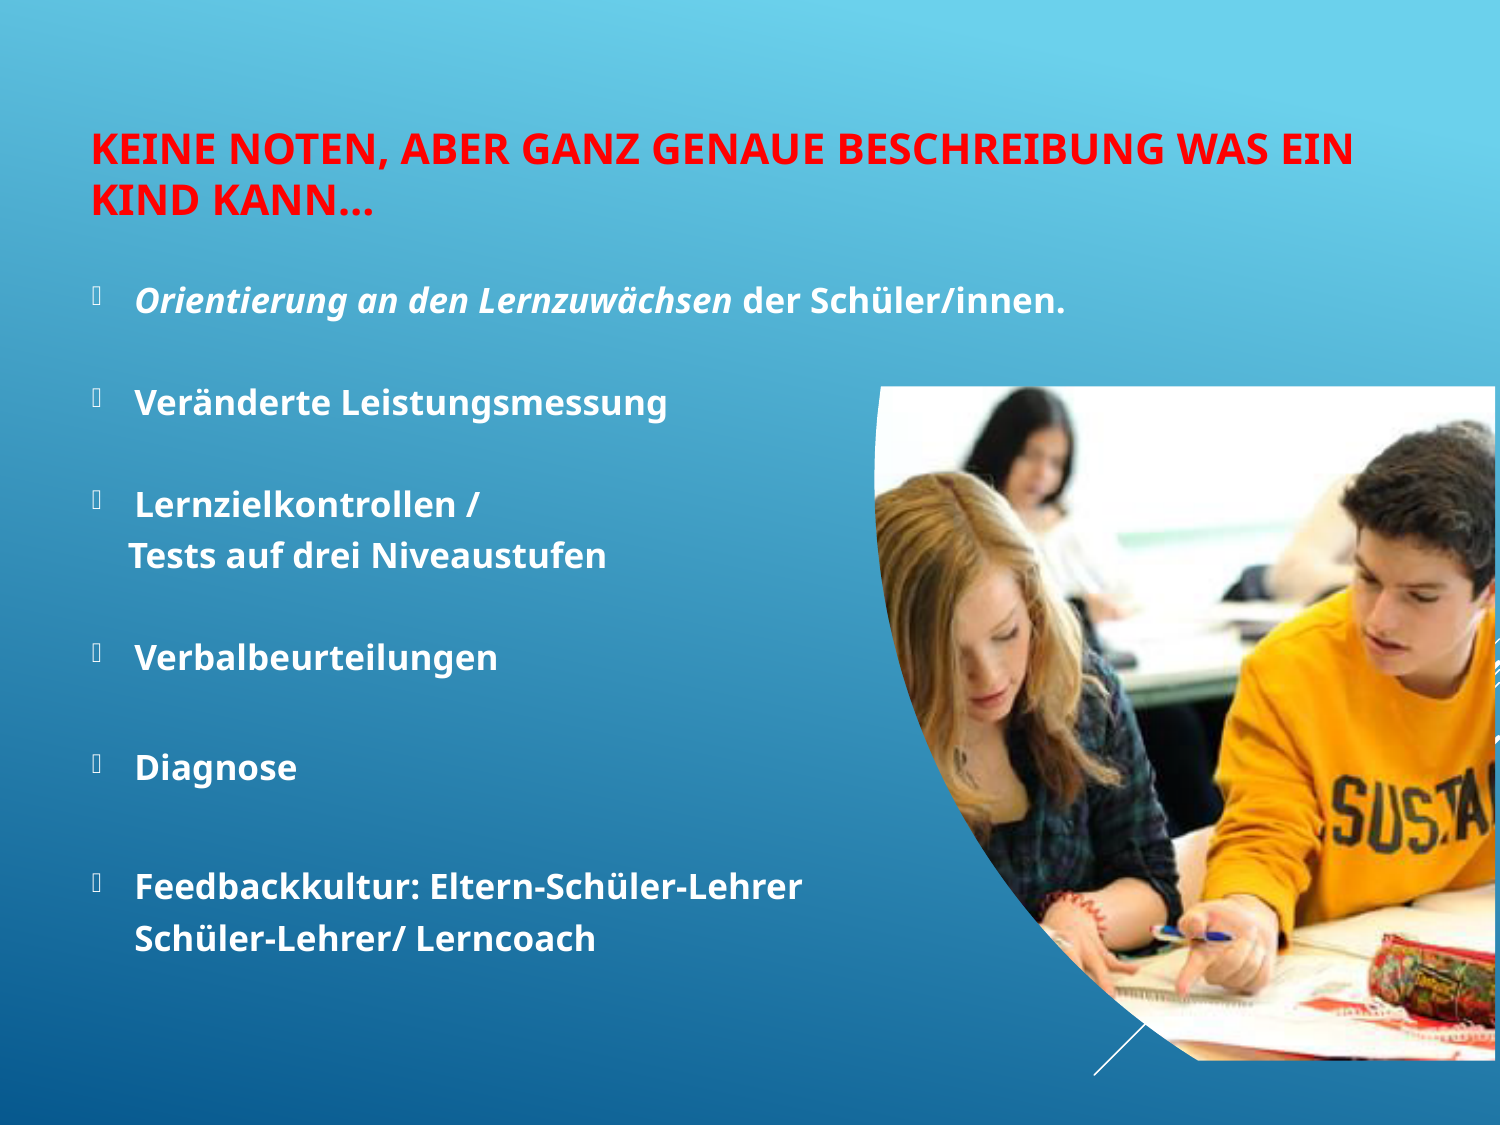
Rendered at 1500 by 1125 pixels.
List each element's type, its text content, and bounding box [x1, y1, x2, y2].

title Keine Noten, aber ganz genaue Beschreibung was ein Kind kann… [75, 113, 1424, 386]
list Orientierung an den Lernzuwächsen der Schüler/innen. Veränderte Leistungsmessung Lernzielkontrollen / Tests auf drei Niveaustufen Verbalbeurteilungen Diagnose Feedbackkultur: Eltern-Schüler-Lehrer Schüler-Lehrer/ Lerncoach [76, 225, 1437, 968]
picture [874, 386, 1496, 1061]
